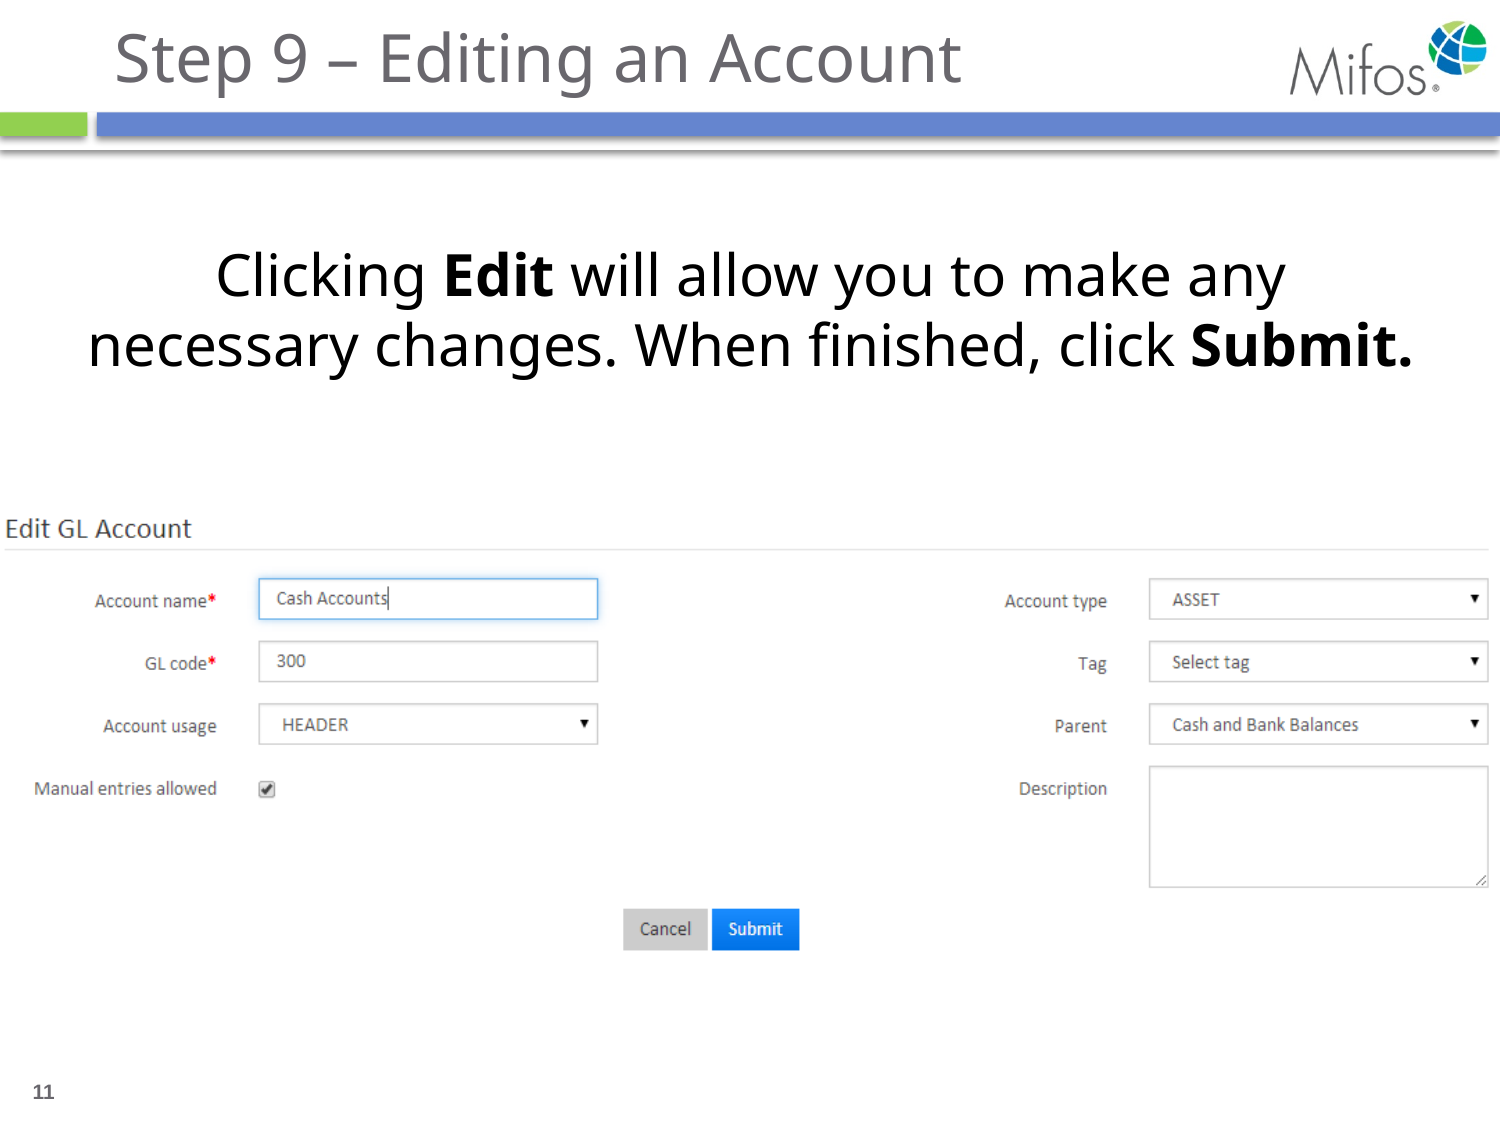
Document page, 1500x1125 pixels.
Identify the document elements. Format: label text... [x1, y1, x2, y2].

picture [0, 512, 1500, 977]
title Step 9 – Editing an Account [99, 0, 1439, 113]
list Clicking Edit will allow you to make any necessary changes. When finished, click Submit. [66, 230, 1436, 511]
picture [1439, 12, 1498, 104]
